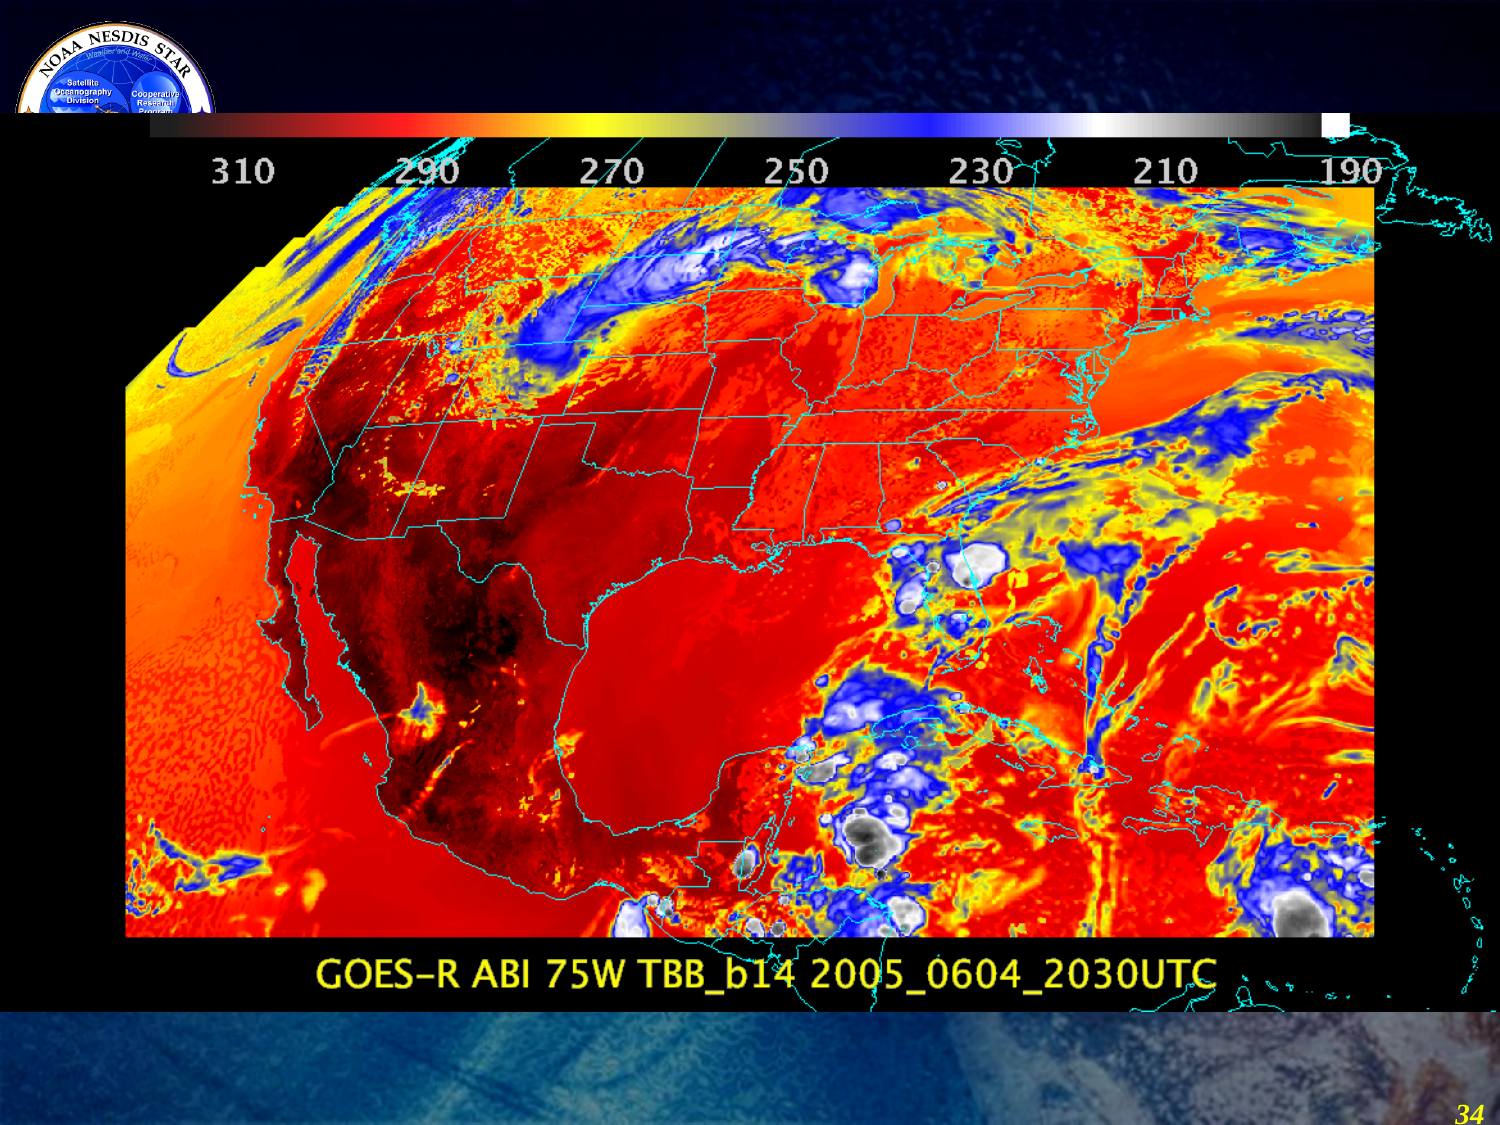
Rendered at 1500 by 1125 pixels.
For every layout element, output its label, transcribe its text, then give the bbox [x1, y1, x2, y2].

picture [0, 0, 1500, 1125]
slide_number 34 [1262, 1099, 1500, 1125]
